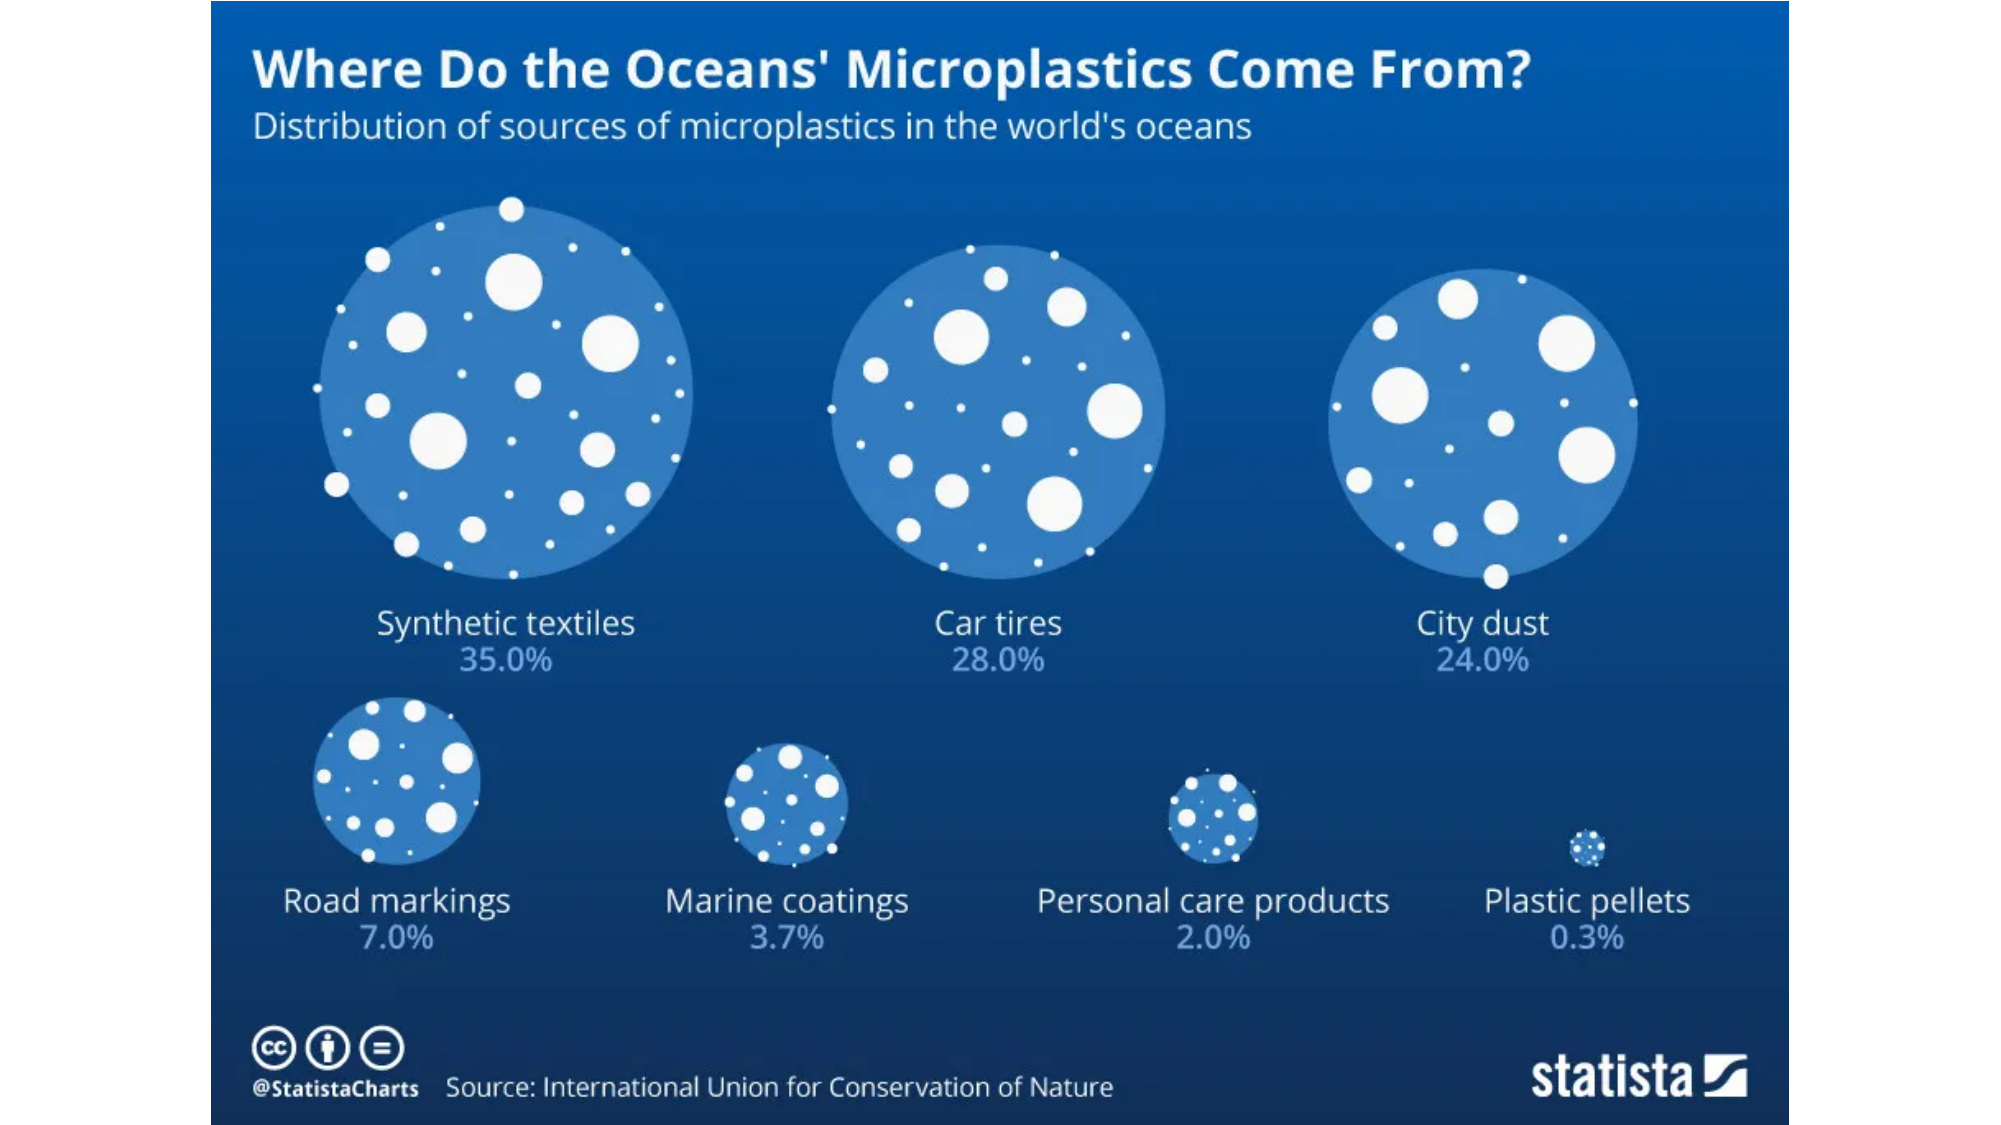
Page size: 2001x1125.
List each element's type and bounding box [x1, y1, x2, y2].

list [211, 1, 1789, 1125]
